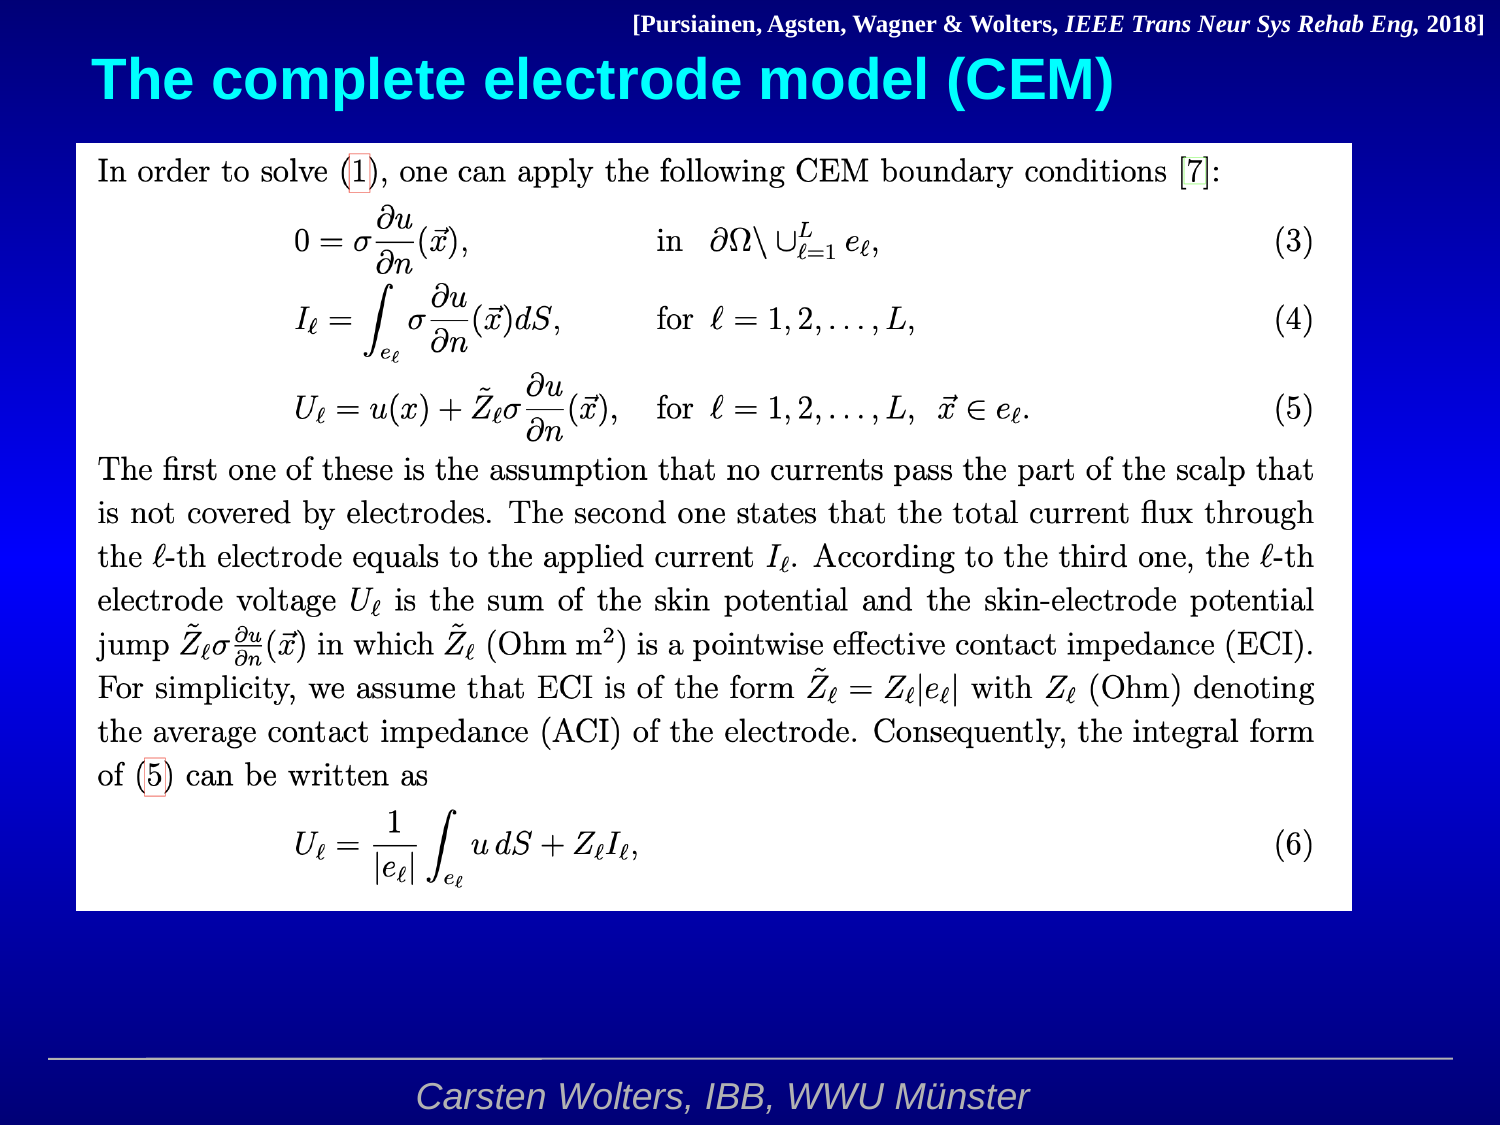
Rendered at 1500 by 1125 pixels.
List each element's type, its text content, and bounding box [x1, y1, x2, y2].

text_box [Pursiainen, Agsten, Wagner & Wolters, IEEE Trans Neur Sys Rehab Eng, 2018] [50, 0, 1500, 46]
text_box The complete electrode model (CEM) [75, 46, 1233, 118]
picture [76, 143, 1352, 911]
